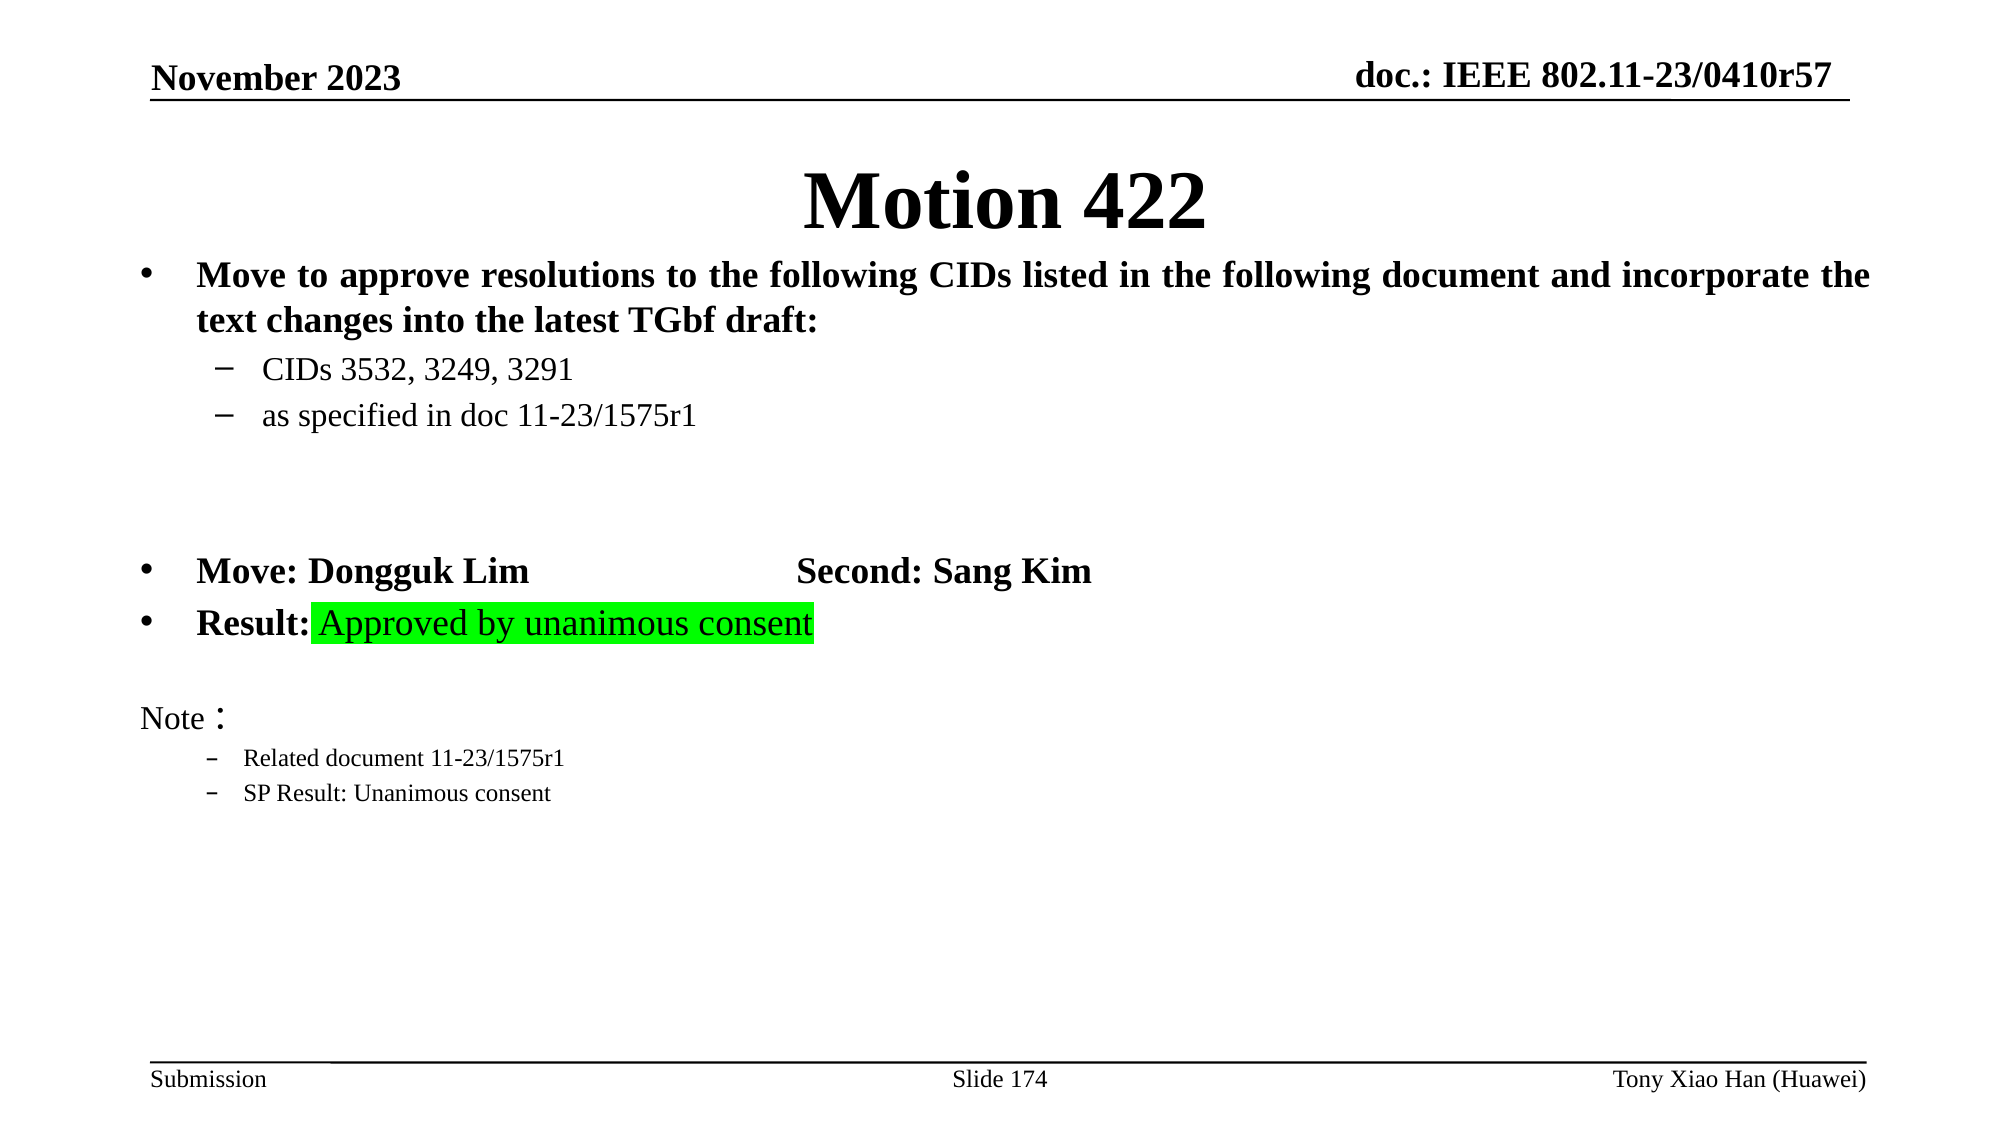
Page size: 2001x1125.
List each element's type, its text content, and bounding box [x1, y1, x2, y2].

text_box Move to approve resolutions to the following CIDs listed in the following document and incorporate the text changes into the latest TGbf draft: CIDs 3532, 3249, 3291 as specified in doc 11-23/1575r1 Move: Dongguk Lim Second: Sang Kim Result: Approved by unanimous consent Note： Related document 11-23/1575r1 SP Result: Unanimous consent [125, 212, 1888, 900]
text_box Motion 422 [368, 137, 1644, 212]
